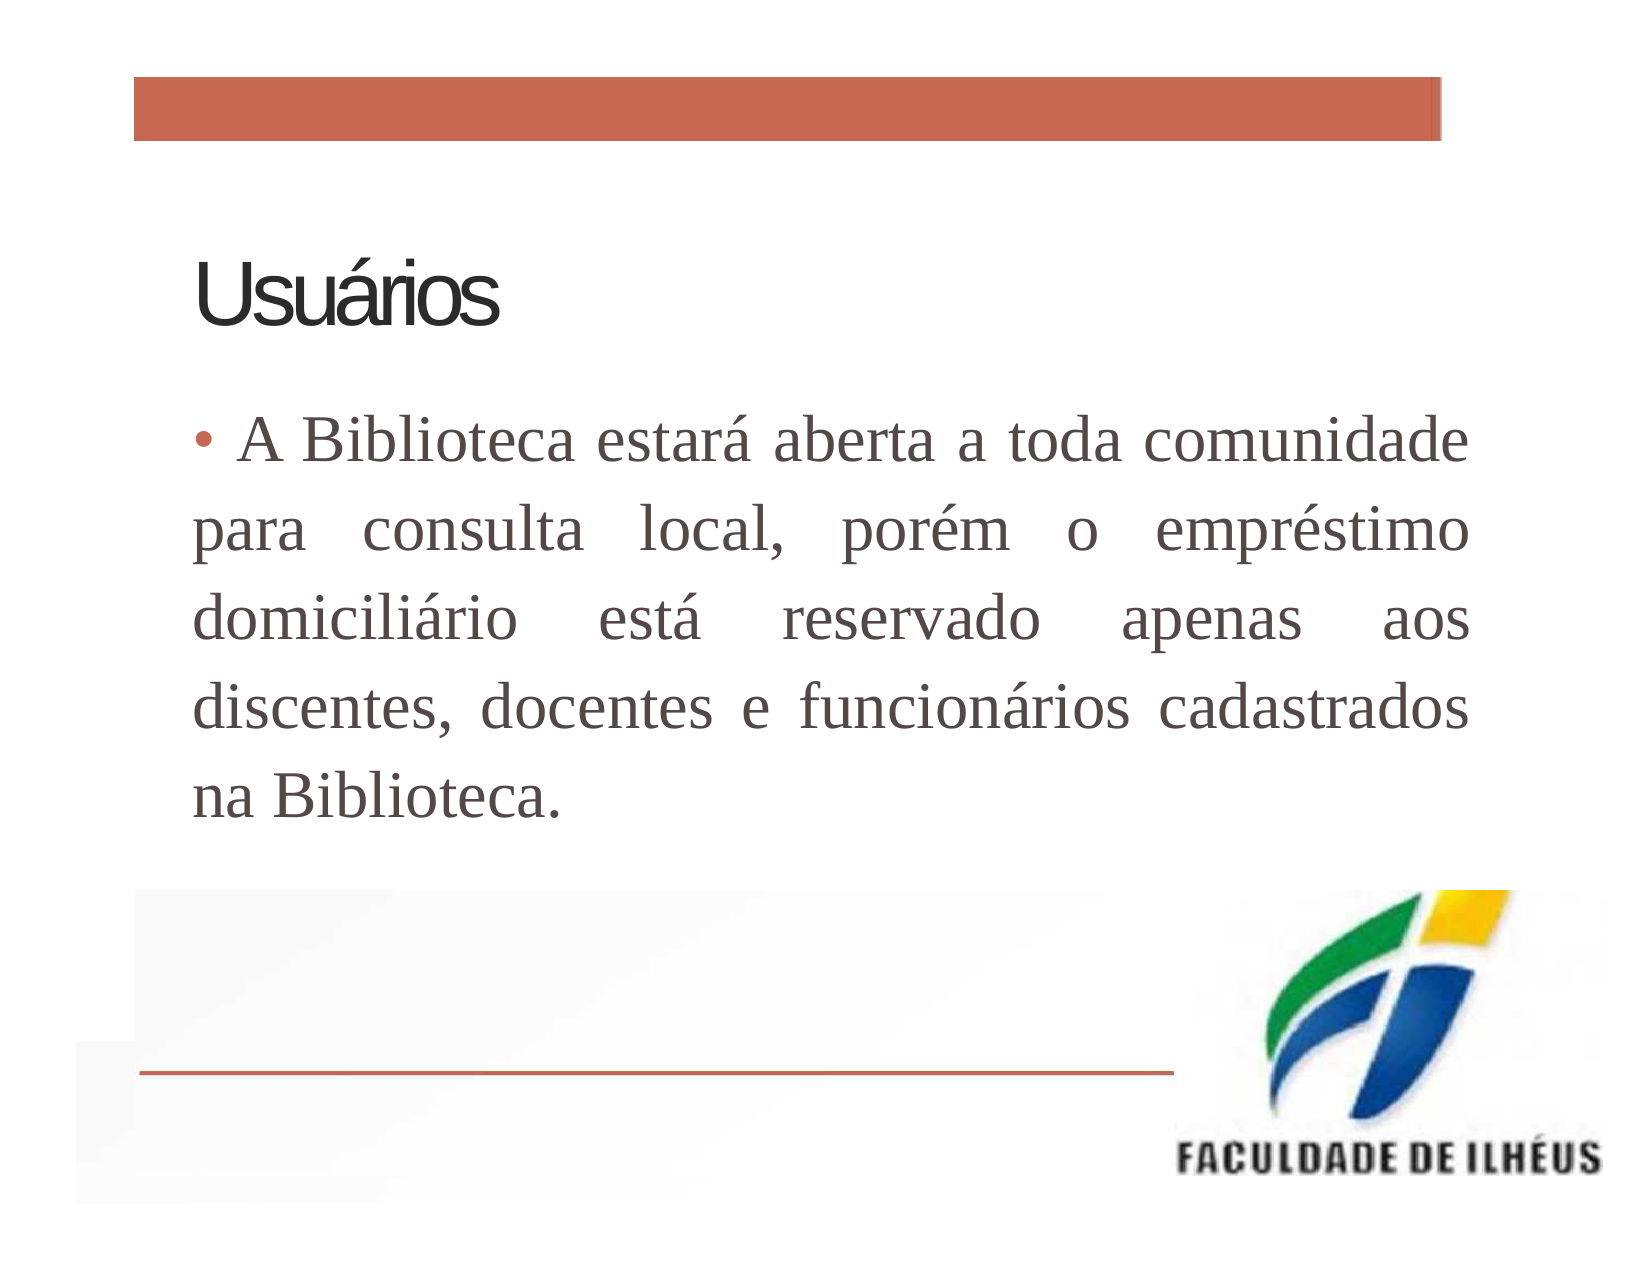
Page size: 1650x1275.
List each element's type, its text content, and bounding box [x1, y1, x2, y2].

text_box • A Biblioteca estará aberta a toda comunidade para consulta local, porém o empréstimo domiciliário está reservado apenas aos discentes, docentes e funcionários cadastrados na Biblioteca. [192, 385, 1473, 797]
picture [75, 889, 1650, 1204]
picture [134, 77, 1443, 142]
text_box Usuários [192, 234, 788, 343]
